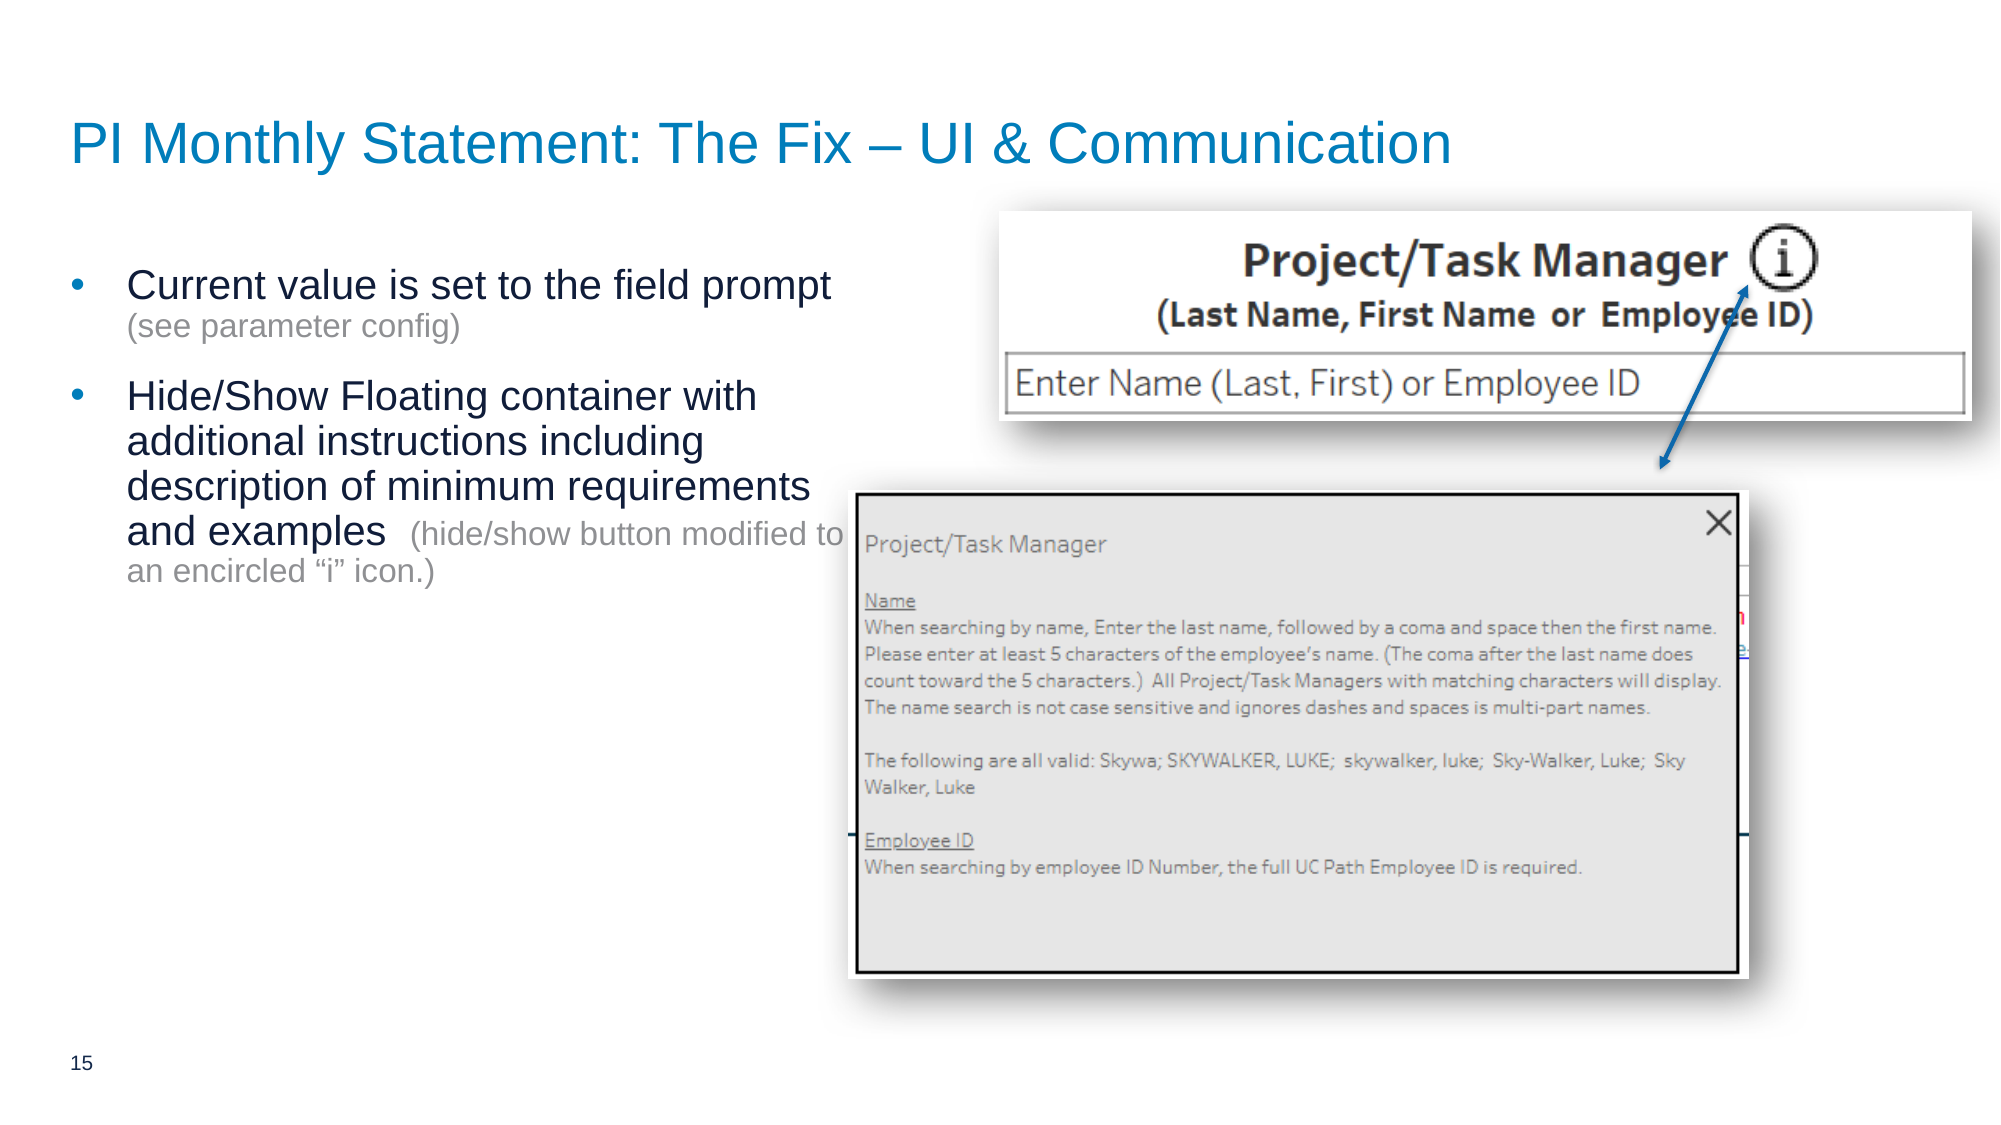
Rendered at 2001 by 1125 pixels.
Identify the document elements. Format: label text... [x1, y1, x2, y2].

slide_number 15 [70, 1032, 123, 1092]
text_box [1659, 284, 1749, 470]
picture [847, 490, 1749, 979]
title PI Monthly Statement: The Fix – UI & Communication [70, 24, 1936, 175]
list Current value is set to the field prompt (see parameter config) Hide/Show Floating container with additional instructions including description of minimum requirements and examples (hide/show button modified to an encircled “i” icon.) [70, 263, 849, 925]
picture [999, 210, 1973, 421]
